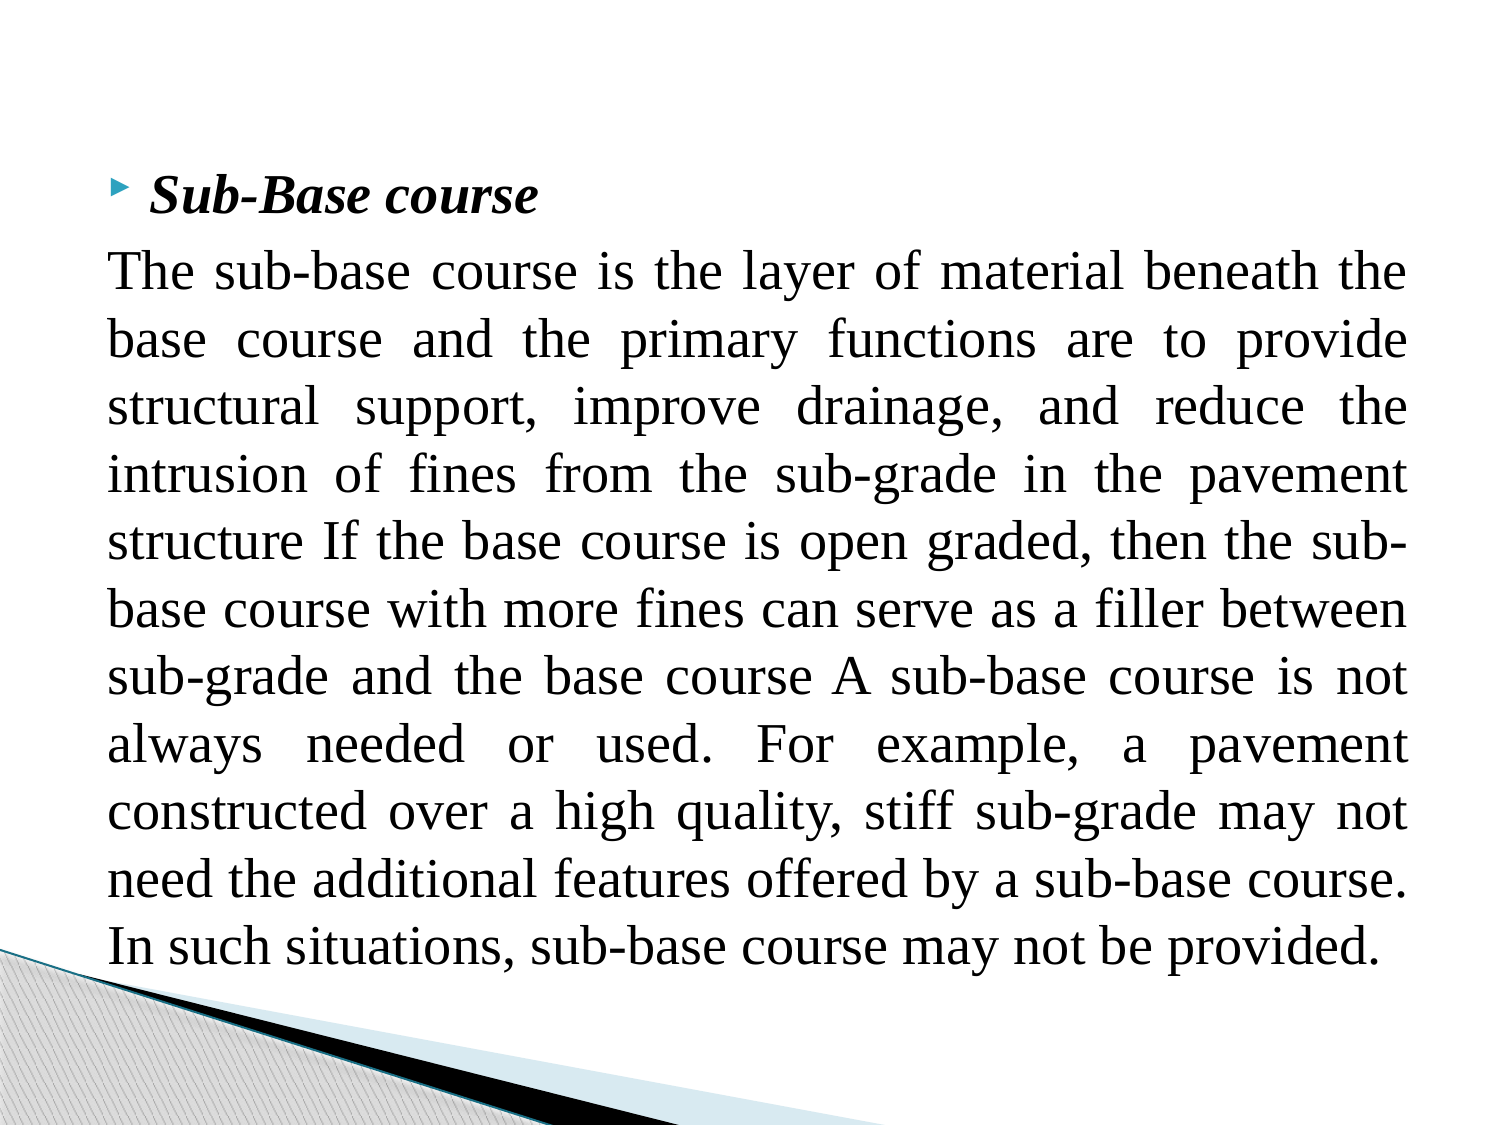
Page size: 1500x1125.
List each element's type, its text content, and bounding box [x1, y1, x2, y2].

list Sub-Base course The sub-base course is the layer of material beneath the base course and the primary functions are to provide structural support, improve drainage, and reduce the intrusion of fines from the sub-grade in the pavement structure If the base course is open graded, then the sub-base course with more fines can serve as a filler between sub-grade and the base course A sub-base course is not always needed or used. For example, a pavement constructed over a high quality, stiff sub-grade may not need the additional features offered by a sub-base course. In such situations, sub-base course may not be provided. [75, 149, 1425, 986]
